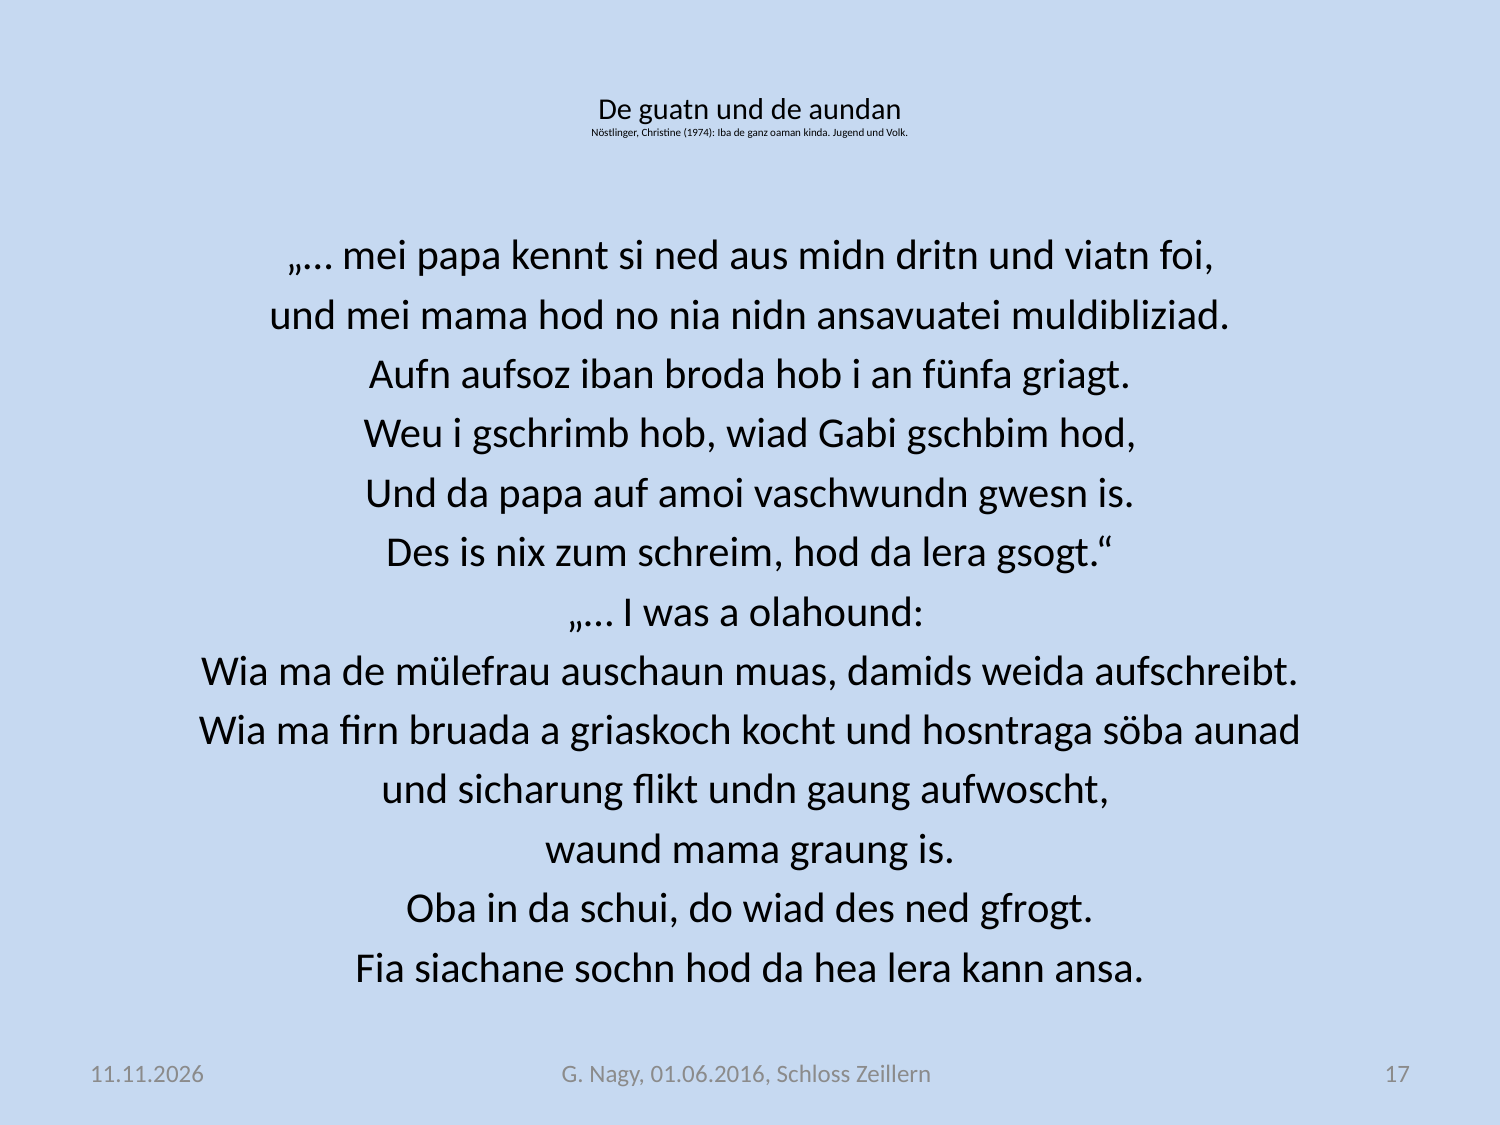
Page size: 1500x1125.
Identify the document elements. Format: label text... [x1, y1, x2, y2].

slide_number 17 [1074, 1042, 1425, 1103]
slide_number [75, 1042, 425, 1103]
footer G. Nagy, 01.06.2016, Schloss Zeillern [512, 1042, 988, 1103]
title De guatn und de aundan Nöstlinger, Christine (1974): Iba de ganz oaman kinda. Jugend und Volk. [75, 45, 1425, 173]
list „… mei papa kennt si ned aus midn dritn und viatn foi, und mei mama hod no nia nidn ansavuatei muldibliziad. Aufn aufsoz iban broda hob i an fünfa griagt. Weu i gschrimb hob, wiad Gabi gschbim hod, Und da papa auf amoi vaschwundn gwesn is. Des is nix zum schreim, hod da lera gsogt.“ „… I was a olahound: Wia ma de mülefrau auschaun muas, damids weida aufschreibt. Wia ma firn bruada a griaskoch kocht und hosntraga söba aunad und sicharung flikt undn gaung aufwoscht, waund mama graung is. Oba in da schui, do wiad des ned gfrogt. Fia siachane sochn hod da hea lera kann ansa. [75, 219, 1425, 1005]
